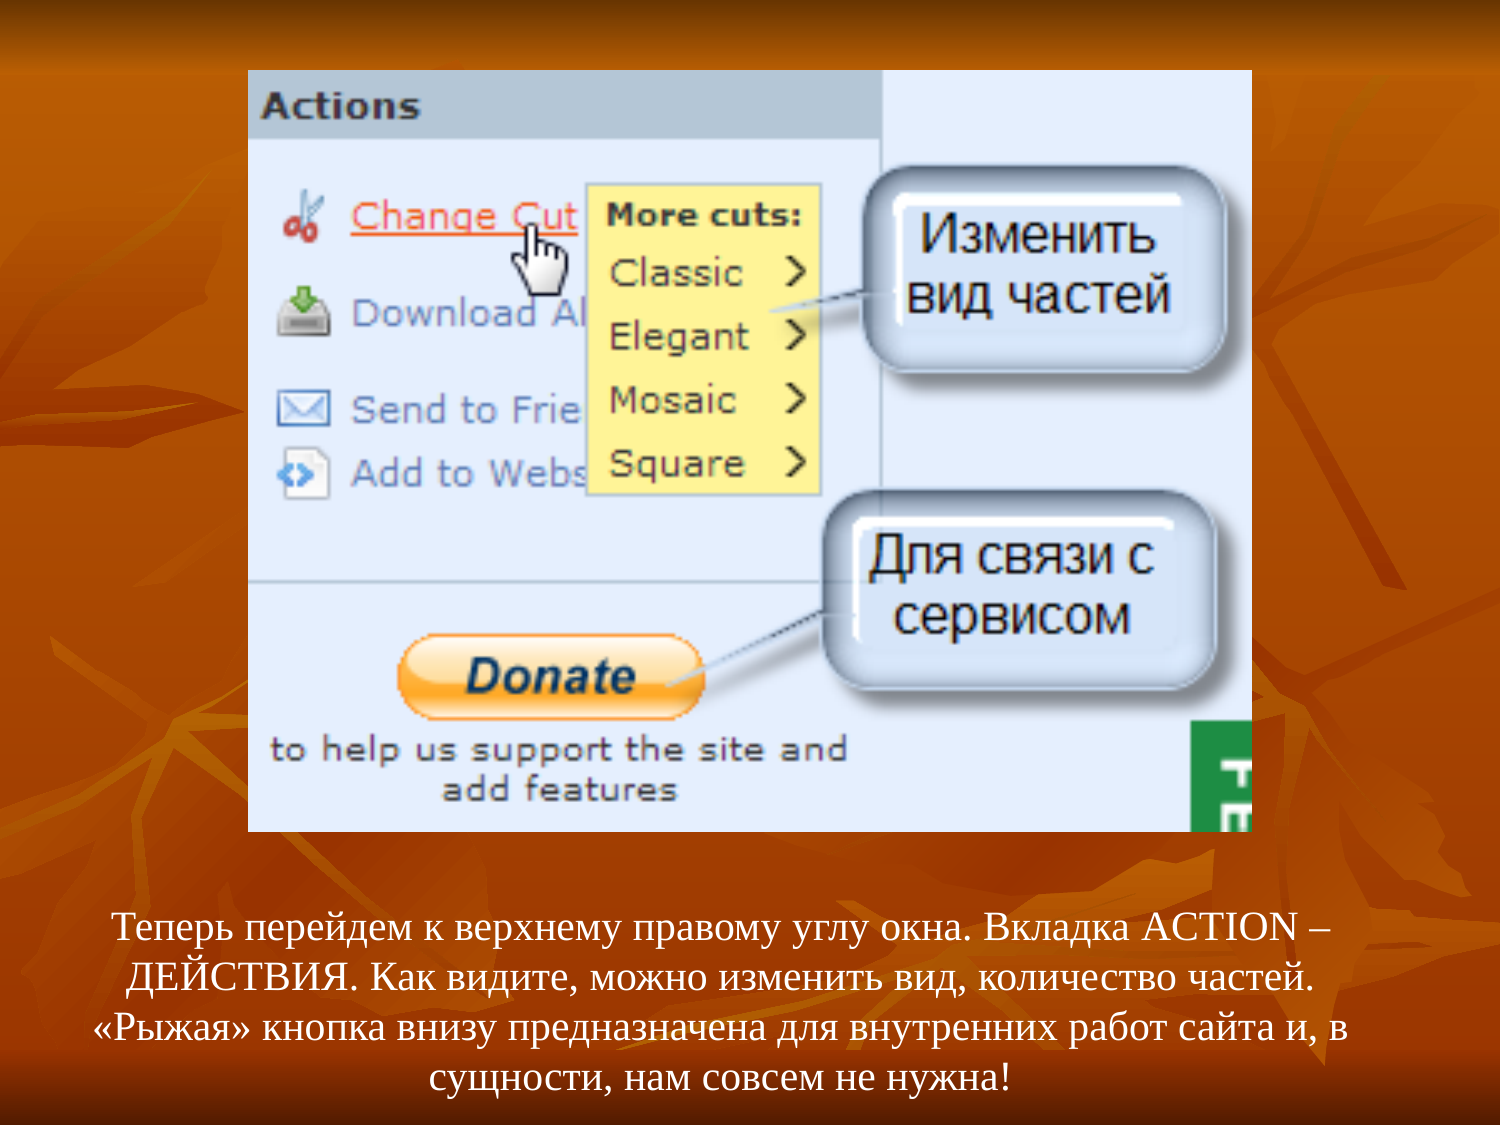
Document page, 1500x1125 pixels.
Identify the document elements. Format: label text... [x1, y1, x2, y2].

text_box Теперь перейдем к верхнему правому углу окна. Вкладка ACTION – ДЕЙСТВИЯ. Как видите, можно изменить вид, количество частей. «Рыжая» кнопка внизу предназначена для внутренних работ сайта и, в сущности, нам совсем не нужна! [46, 891, 1395, 1107]
picture [248, 70, 1252, 833]
